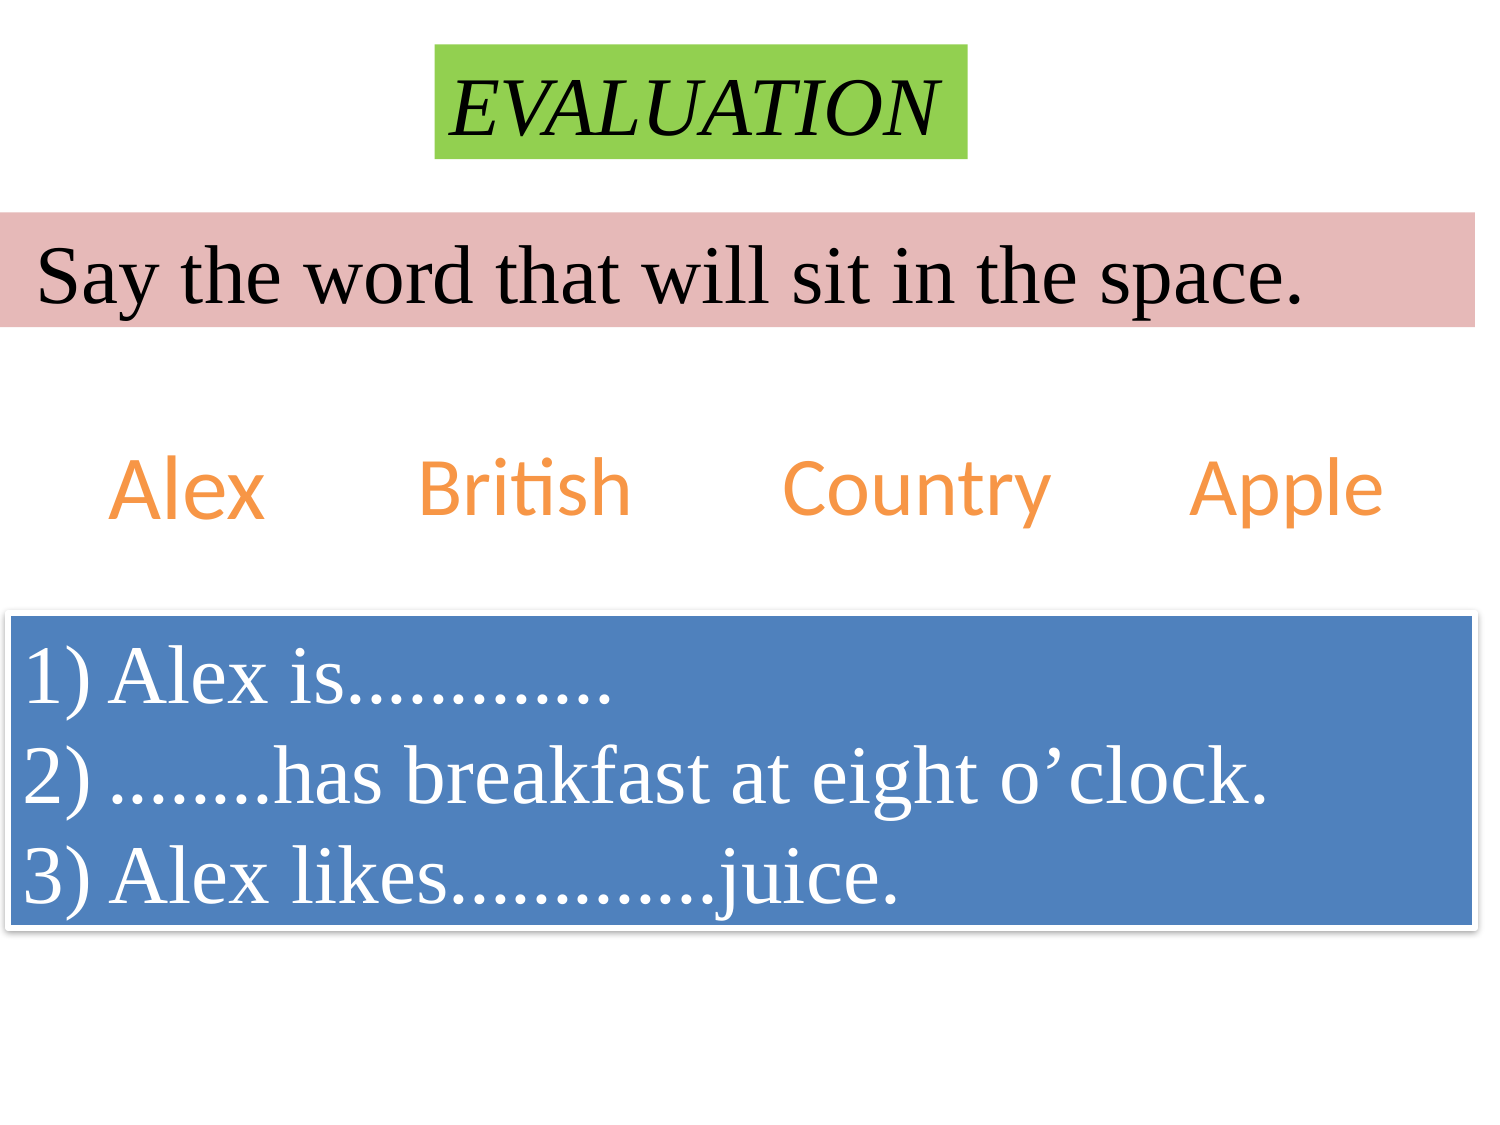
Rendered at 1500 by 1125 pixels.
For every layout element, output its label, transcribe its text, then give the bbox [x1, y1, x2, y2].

text_box Say the word that will sit in the space. [0, 212, 1475, 328]
text_box Alex [6, 423, 347, 542]
text_box British [347, 423, 703, 542]
text_box Country [723, 423, 1112, 542]
text_box Apple [1112, 423, 1477, 542]
text_box EVALUATION [434, 44, 968, 160]
text_box Alex is............. ........has breakfast at eight o’clock. 3) Alex likes.............juice. [5, 610, 1478, 931]
